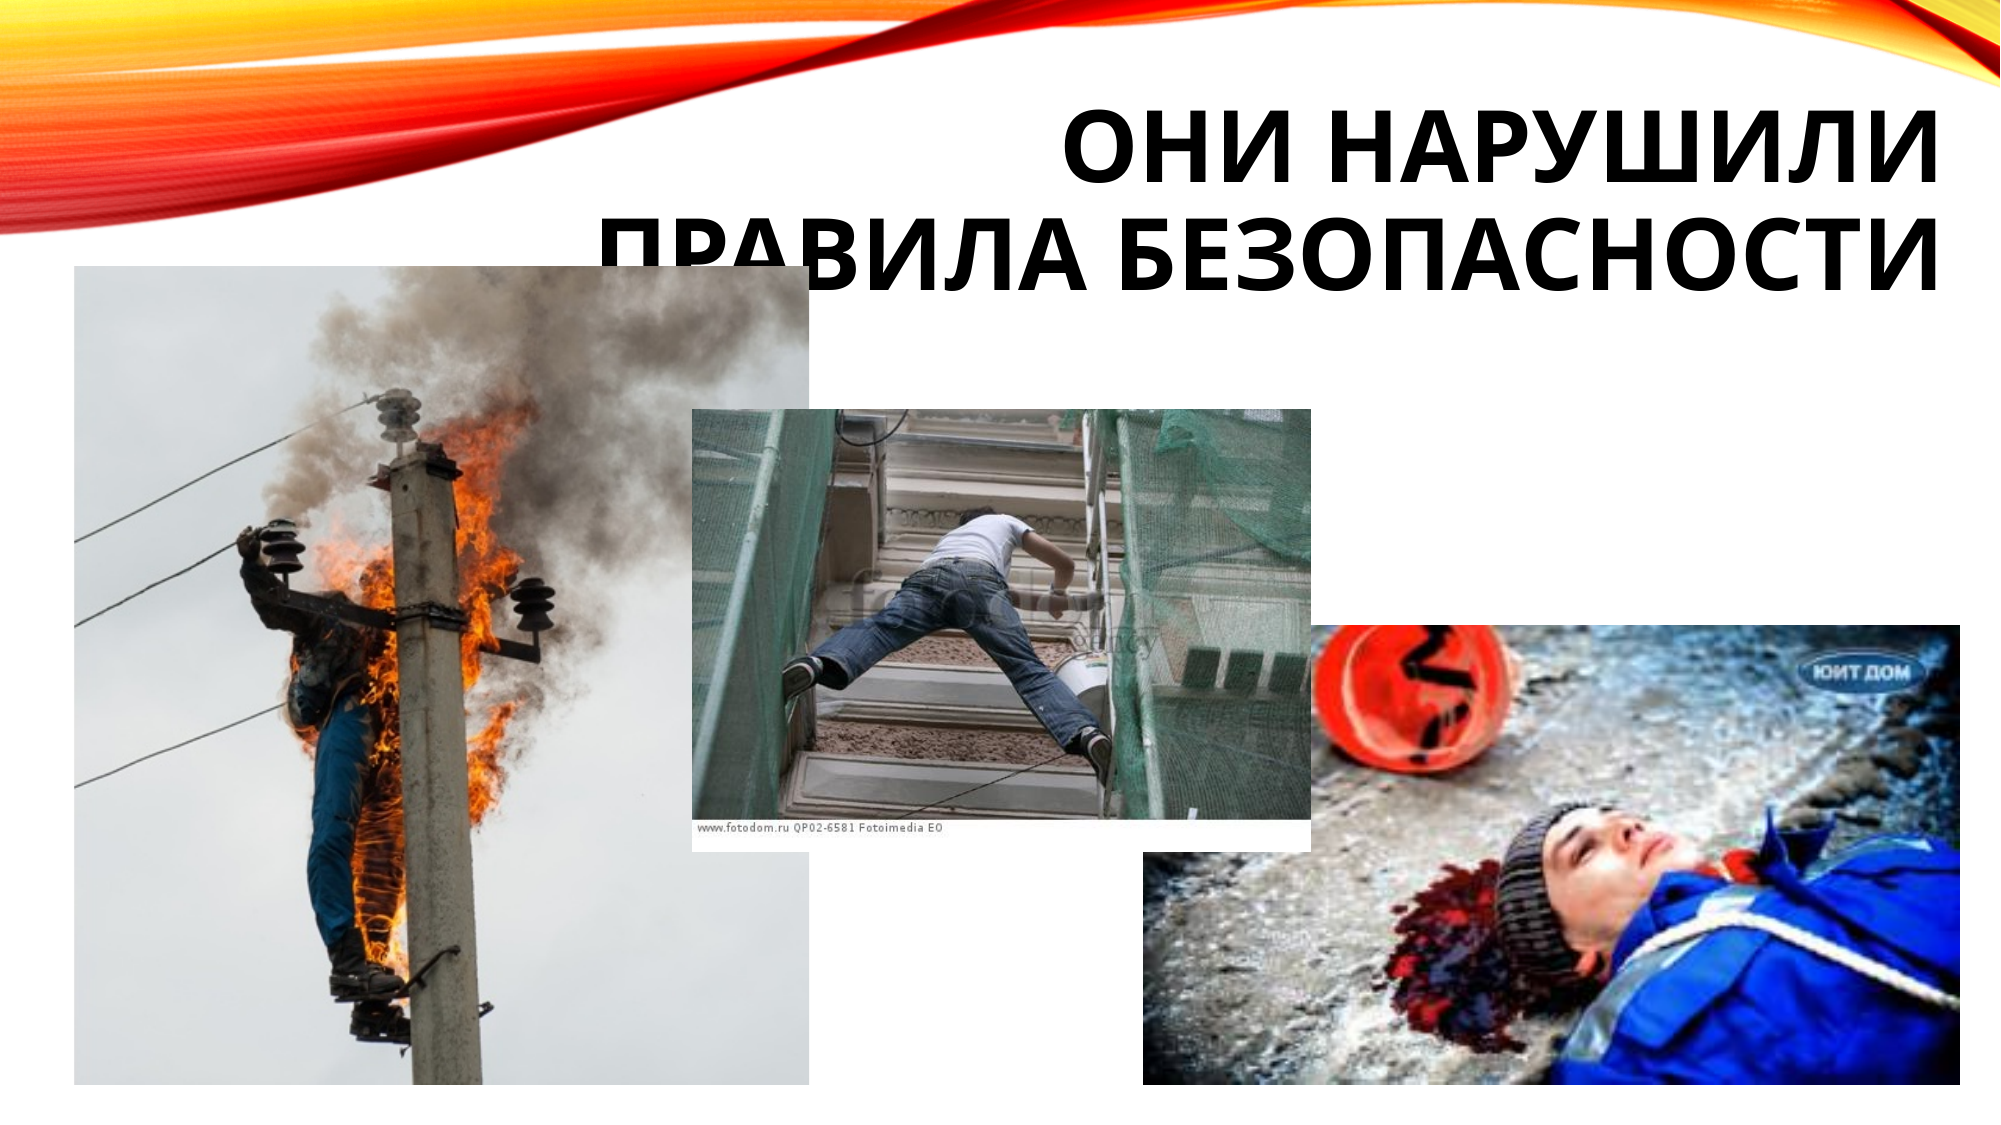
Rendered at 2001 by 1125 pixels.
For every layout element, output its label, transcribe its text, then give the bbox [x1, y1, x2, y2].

picture [73, 265, 1961, 1086]
title Они нарушили правила безопасности [547, 97, 1960, 310]
picture [0, 0, 2000, 237]
